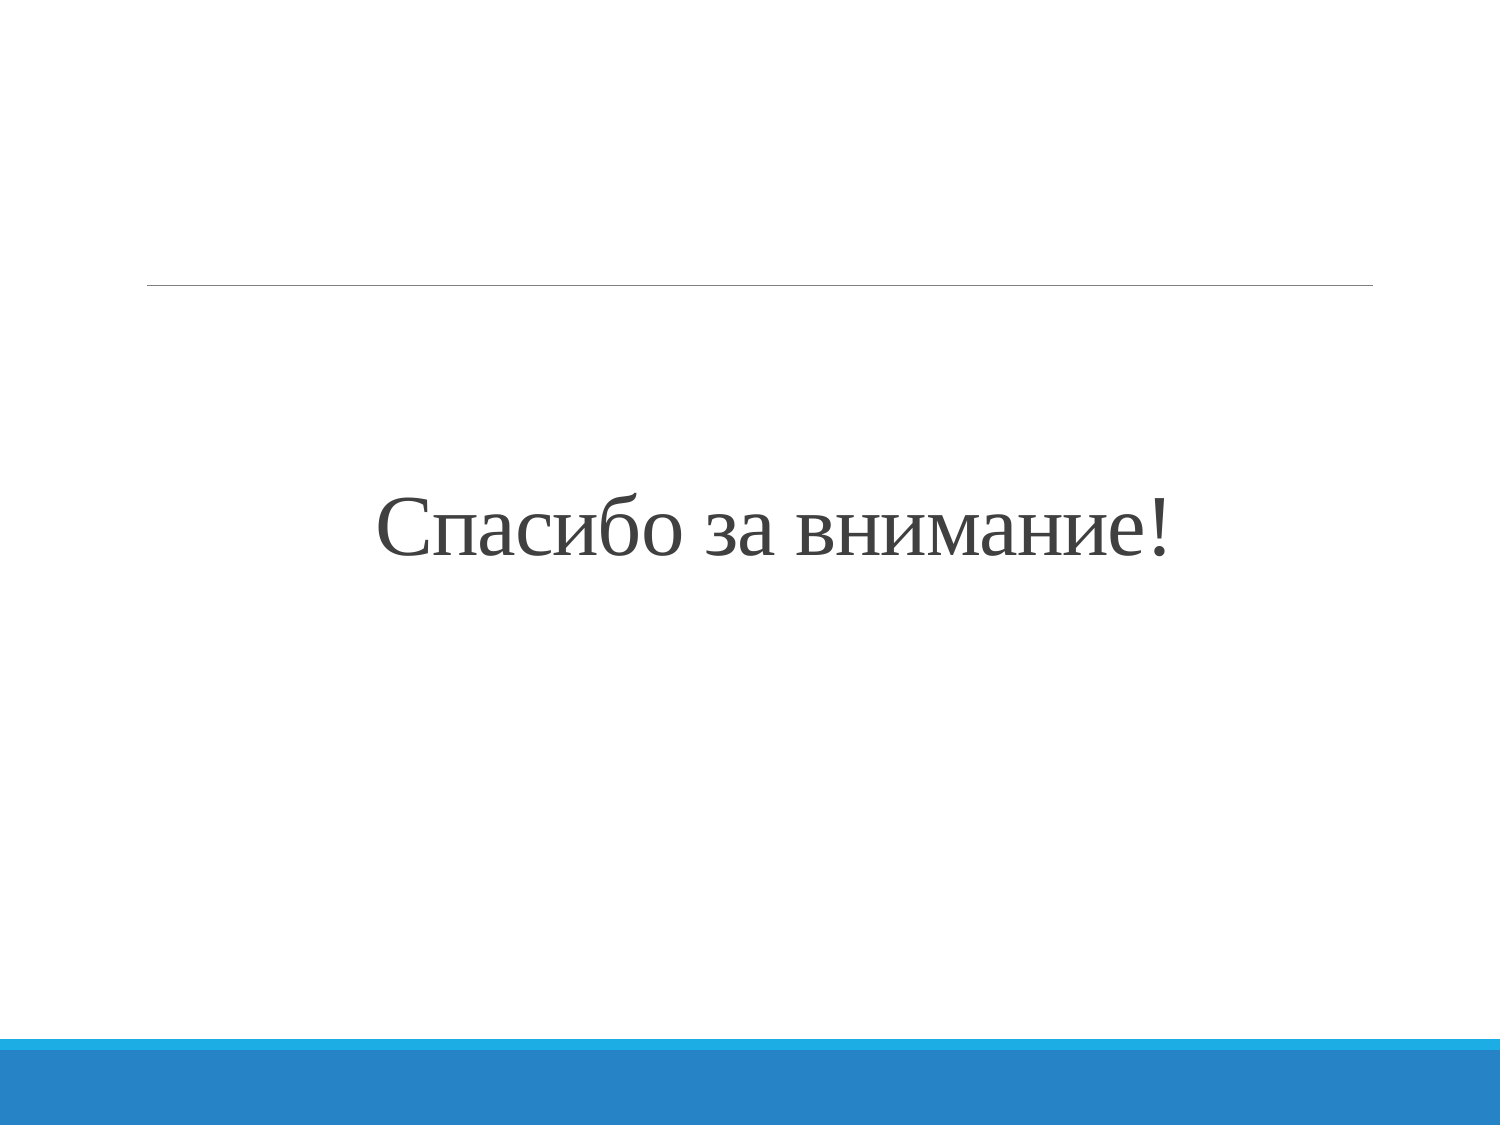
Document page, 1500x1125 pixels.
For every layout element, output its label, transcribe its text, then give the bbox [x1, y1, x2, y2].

title Спасибо за внимание! [360, 408, 1270, 581]
